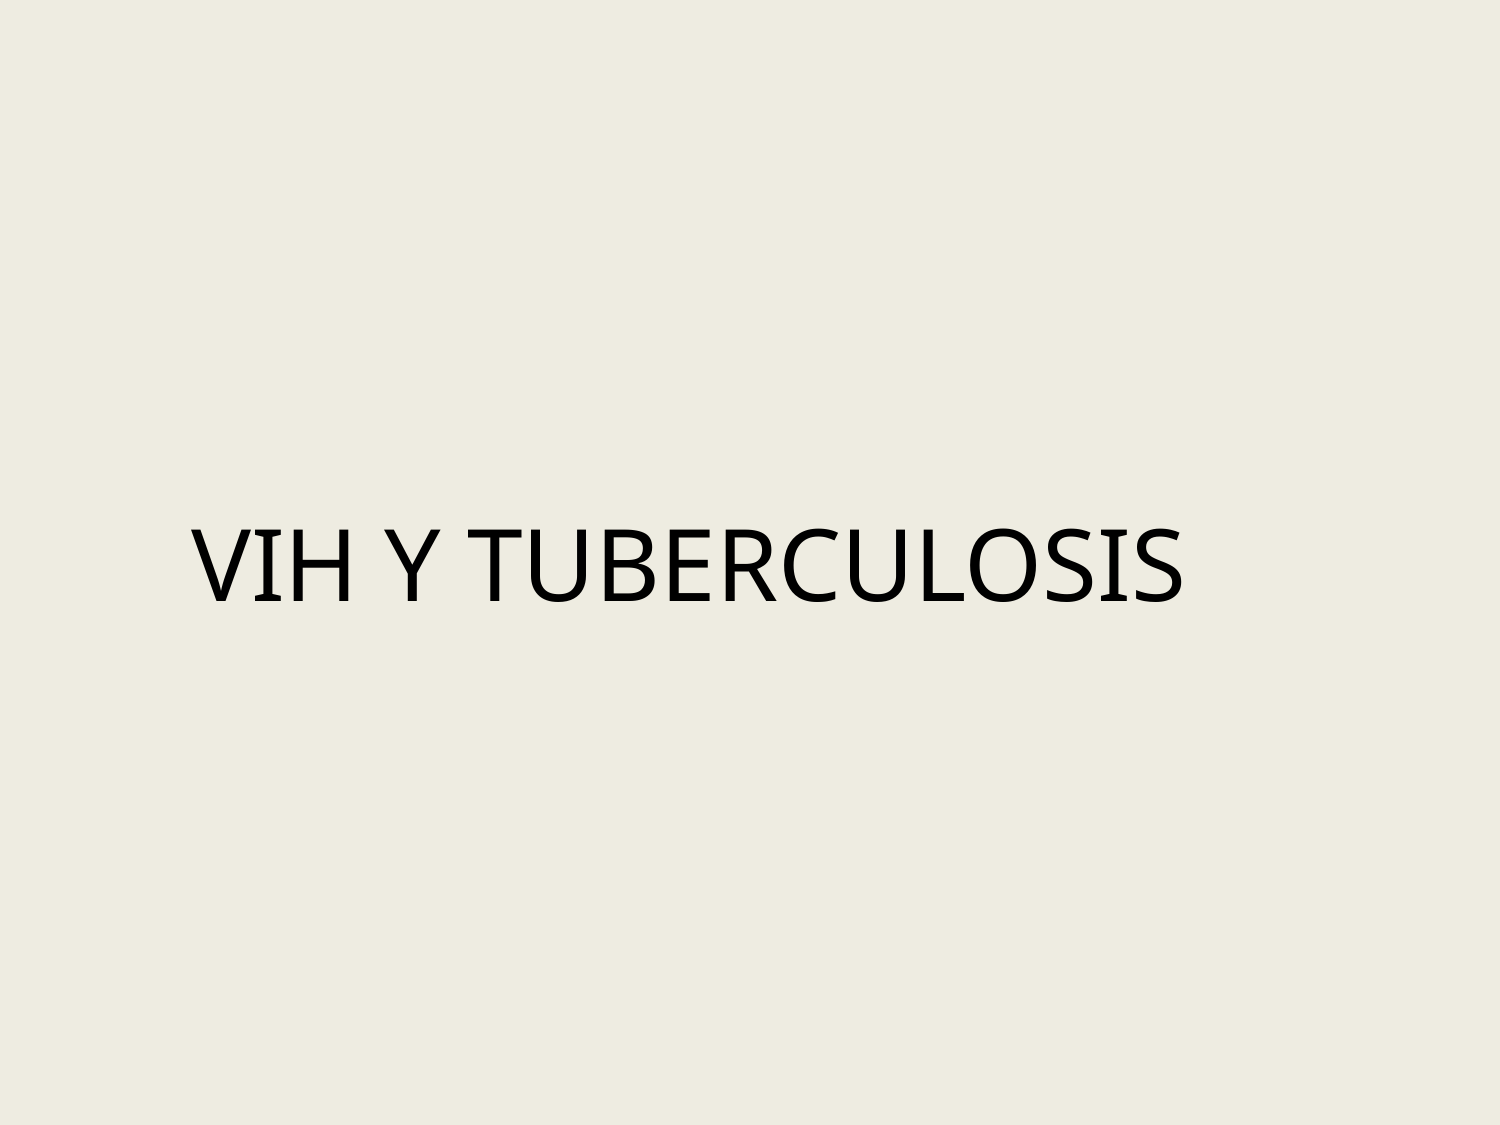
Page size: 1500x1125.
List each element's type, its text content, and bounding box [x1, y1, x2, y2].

text_box VIH Y TUBERCULOSIS [176, 494, 1203, 629]
